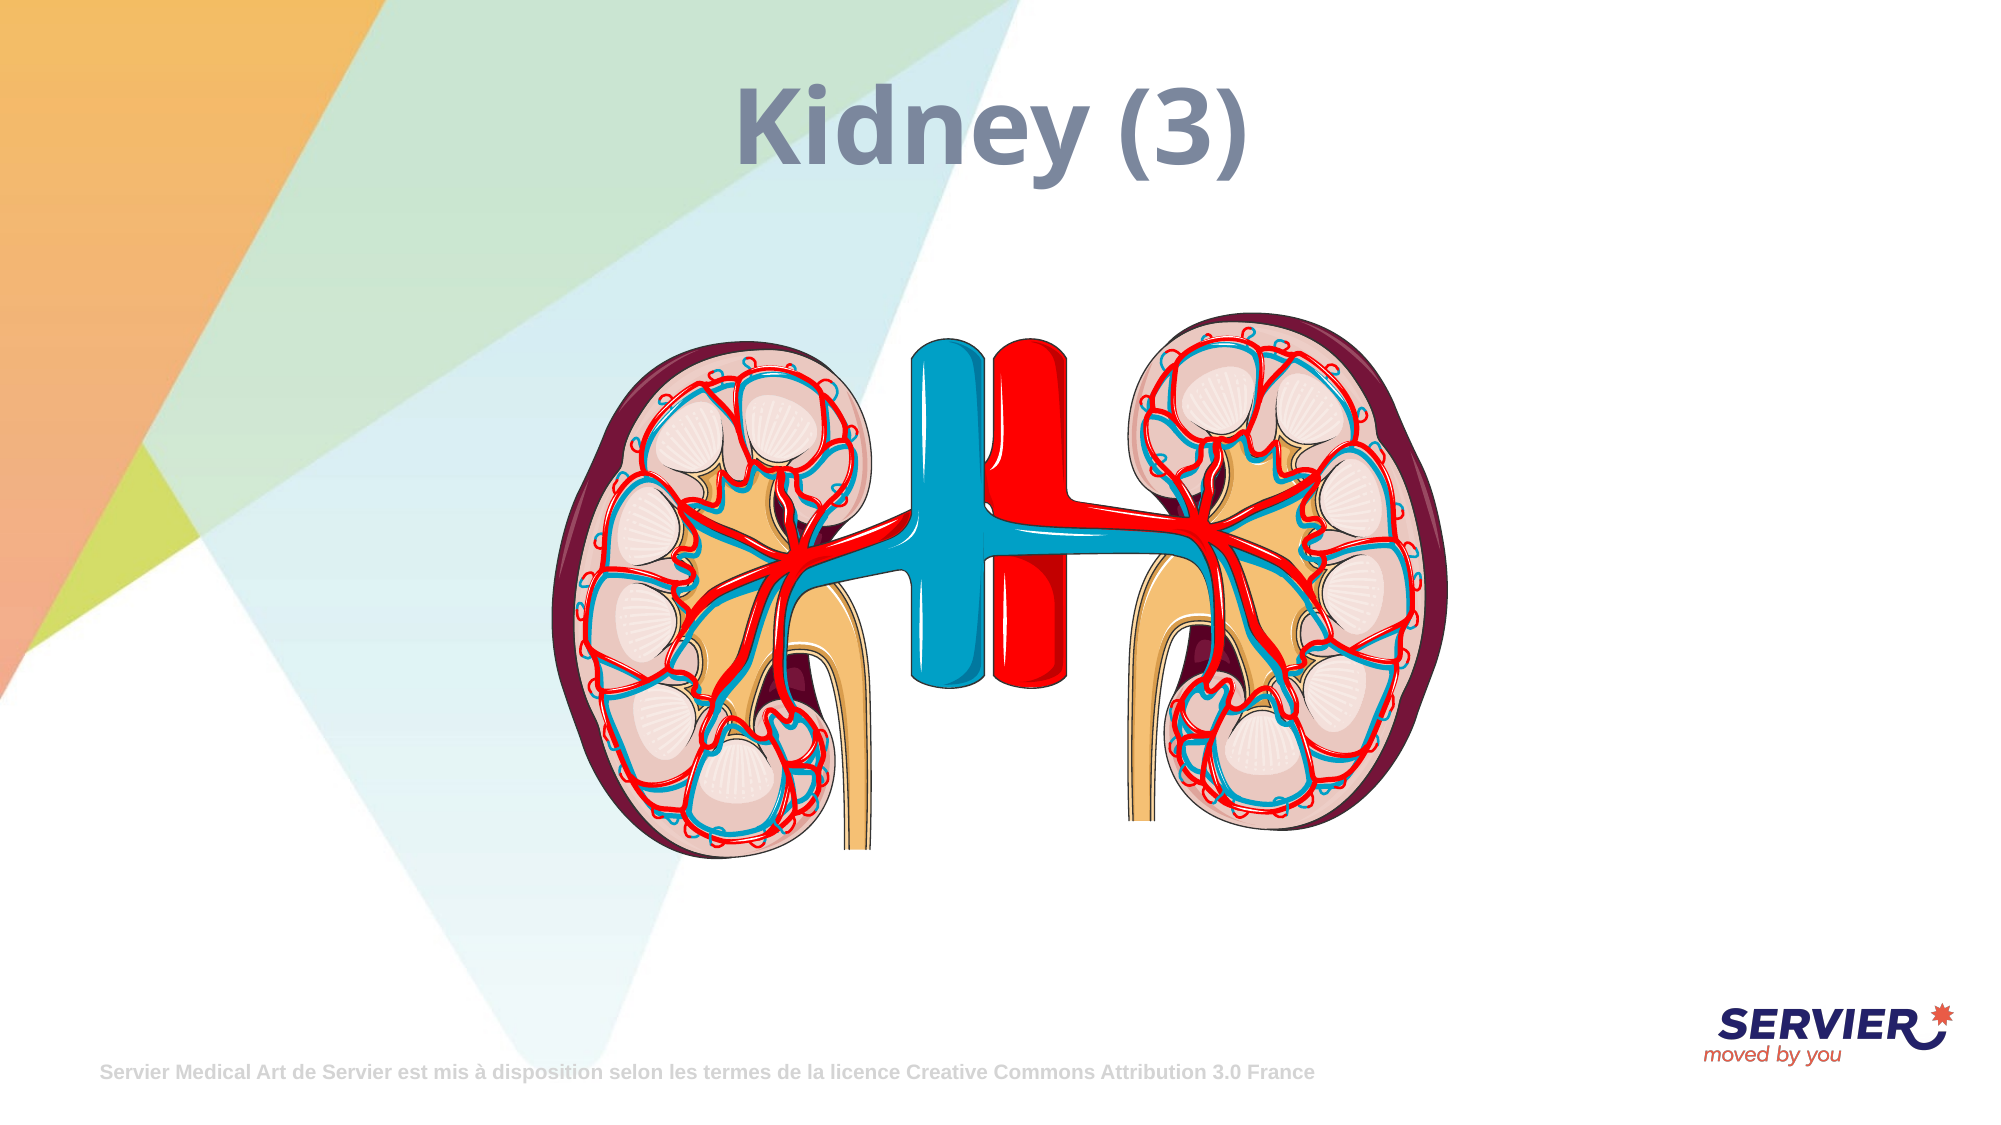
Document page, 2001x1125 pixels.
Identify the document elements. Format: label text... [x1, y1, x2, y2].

picture [0, 0, 2001, 1125]
title Kidney (3) [54, 12, 1926, 232]
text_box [544, 312, 1455, 876]
